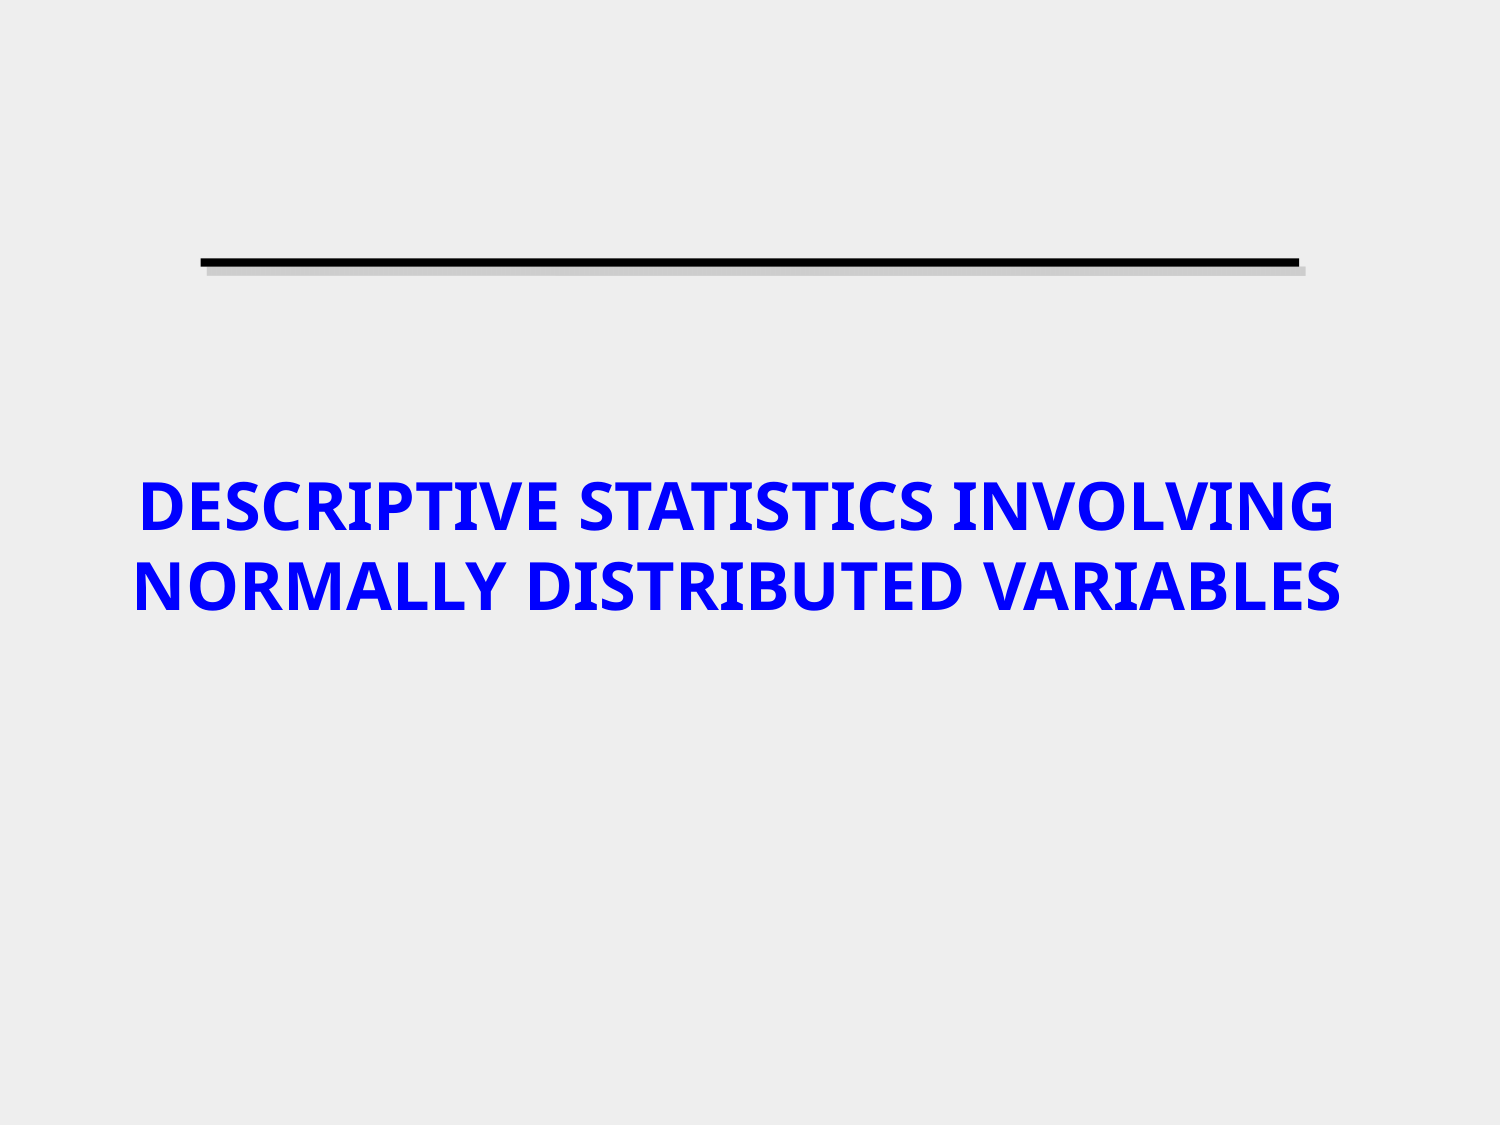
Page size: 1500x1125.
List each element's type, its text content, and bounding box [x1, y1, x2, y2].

title DESCRIPTIVE STATISTICS INVOLVING NORMALLY DISTRIBUTED VARIABLES [100, 456, 1376, 680]
